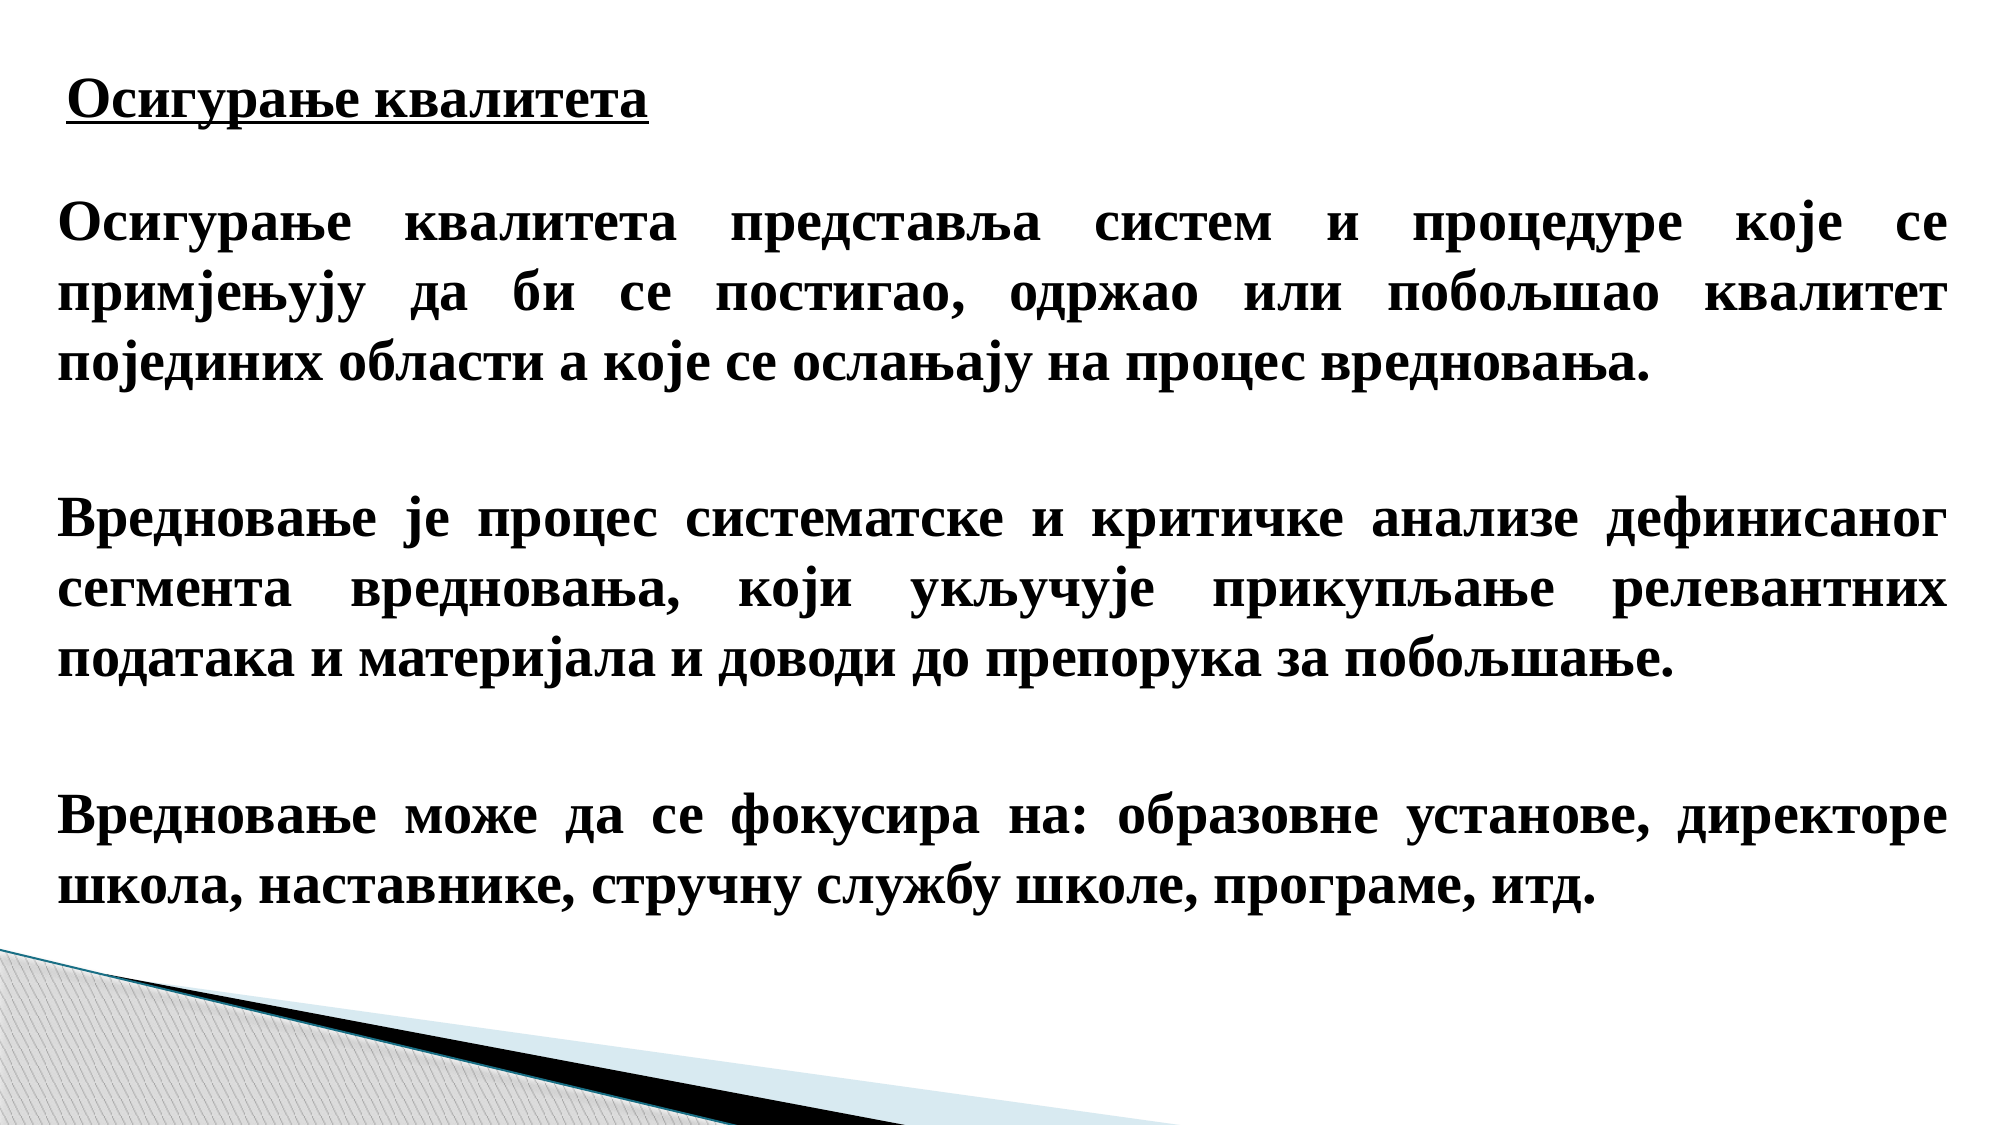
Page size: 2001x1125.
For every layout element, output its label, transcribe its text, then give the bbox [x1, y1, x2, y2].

title Осигурање квалитета [51, 45, 1900, 144]
list Осигурање квалитета представља систем и процедуре које се примјењују да би се постигао, одржао или побољшао квалитет појединих области а које се ослањају на процес вредновања. Вредновање је процес систематске и критичке анализе дефинисаног сегмента вредновања, који укључује прикупљање релевантних података и материјала и доводи до препорука за побољшање. Вредновање може да се фокусира на: образовне установе, директоре школа, наставнике, стручну службу школе, програме, итд. [24, 174, 1964, 1071]
